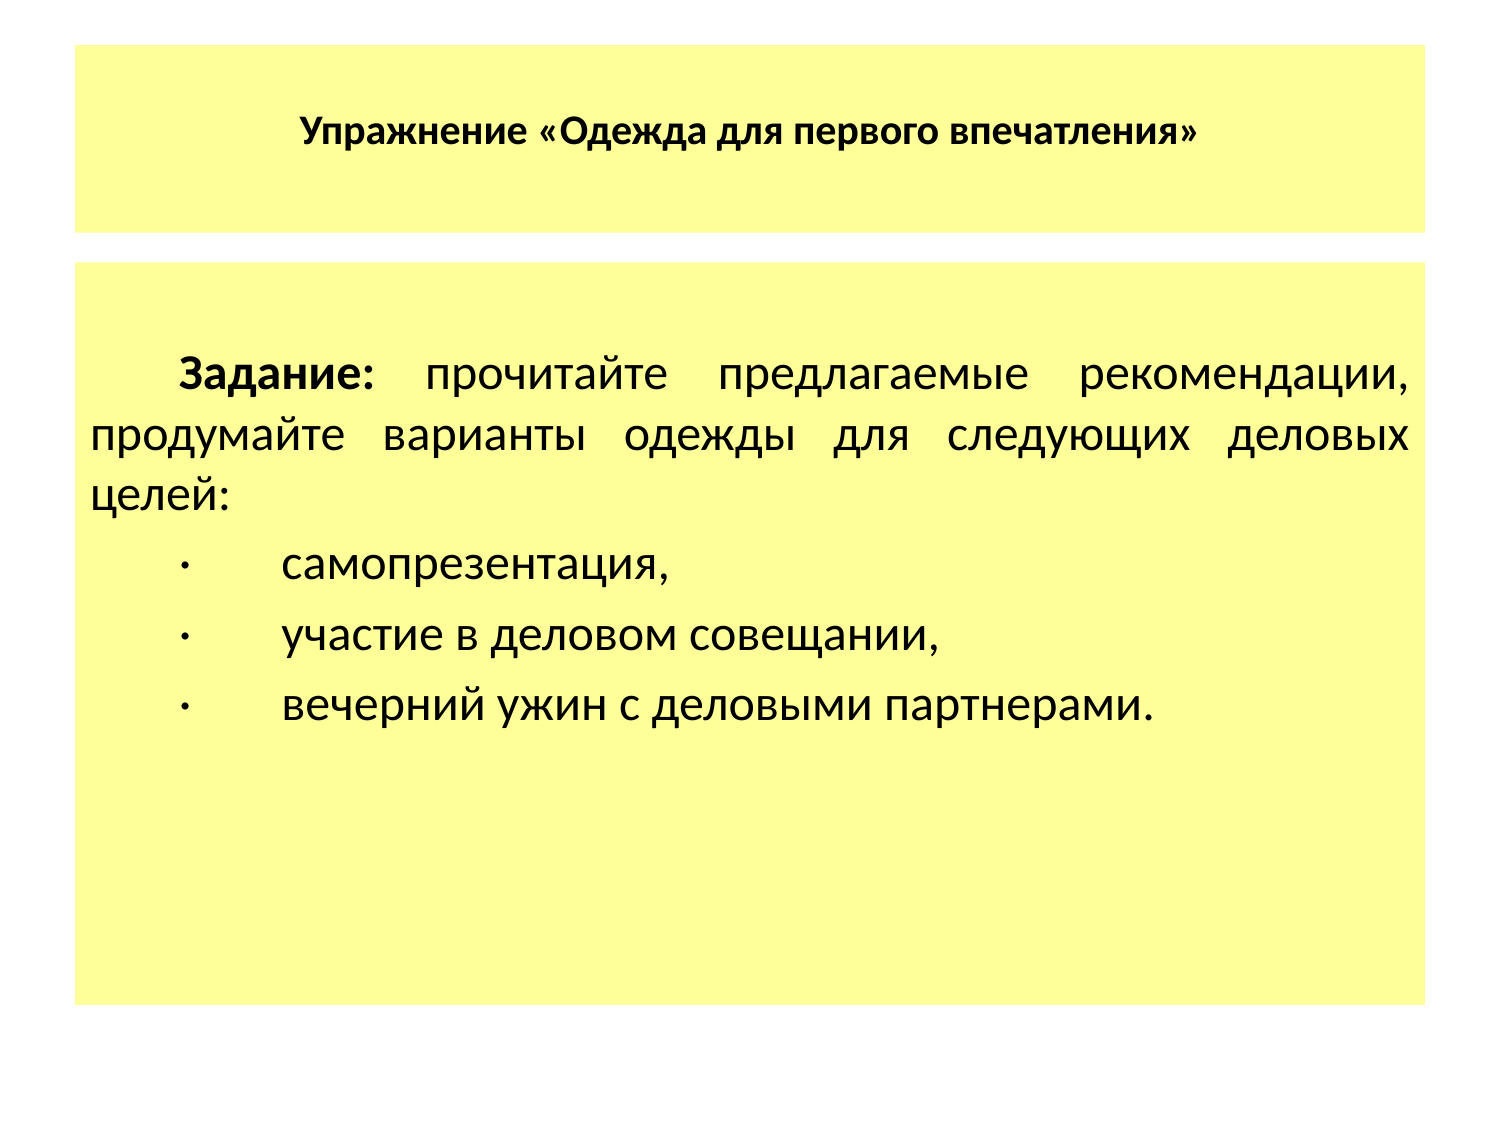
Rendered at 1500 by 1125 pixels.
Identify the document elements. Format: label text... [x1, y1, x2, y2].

title Упражнение «Одежда для первого впечатления» [75, 45, 1425, 233]
list Задание: прочитайте предлагаемые рекомендации, продумайте варианты одежды для следующих деловых целей: · самопрезентация, · участие в деловом совещании, · вечерний ужин с деловыми партнерами. [75, 262, 1425, 1005]
